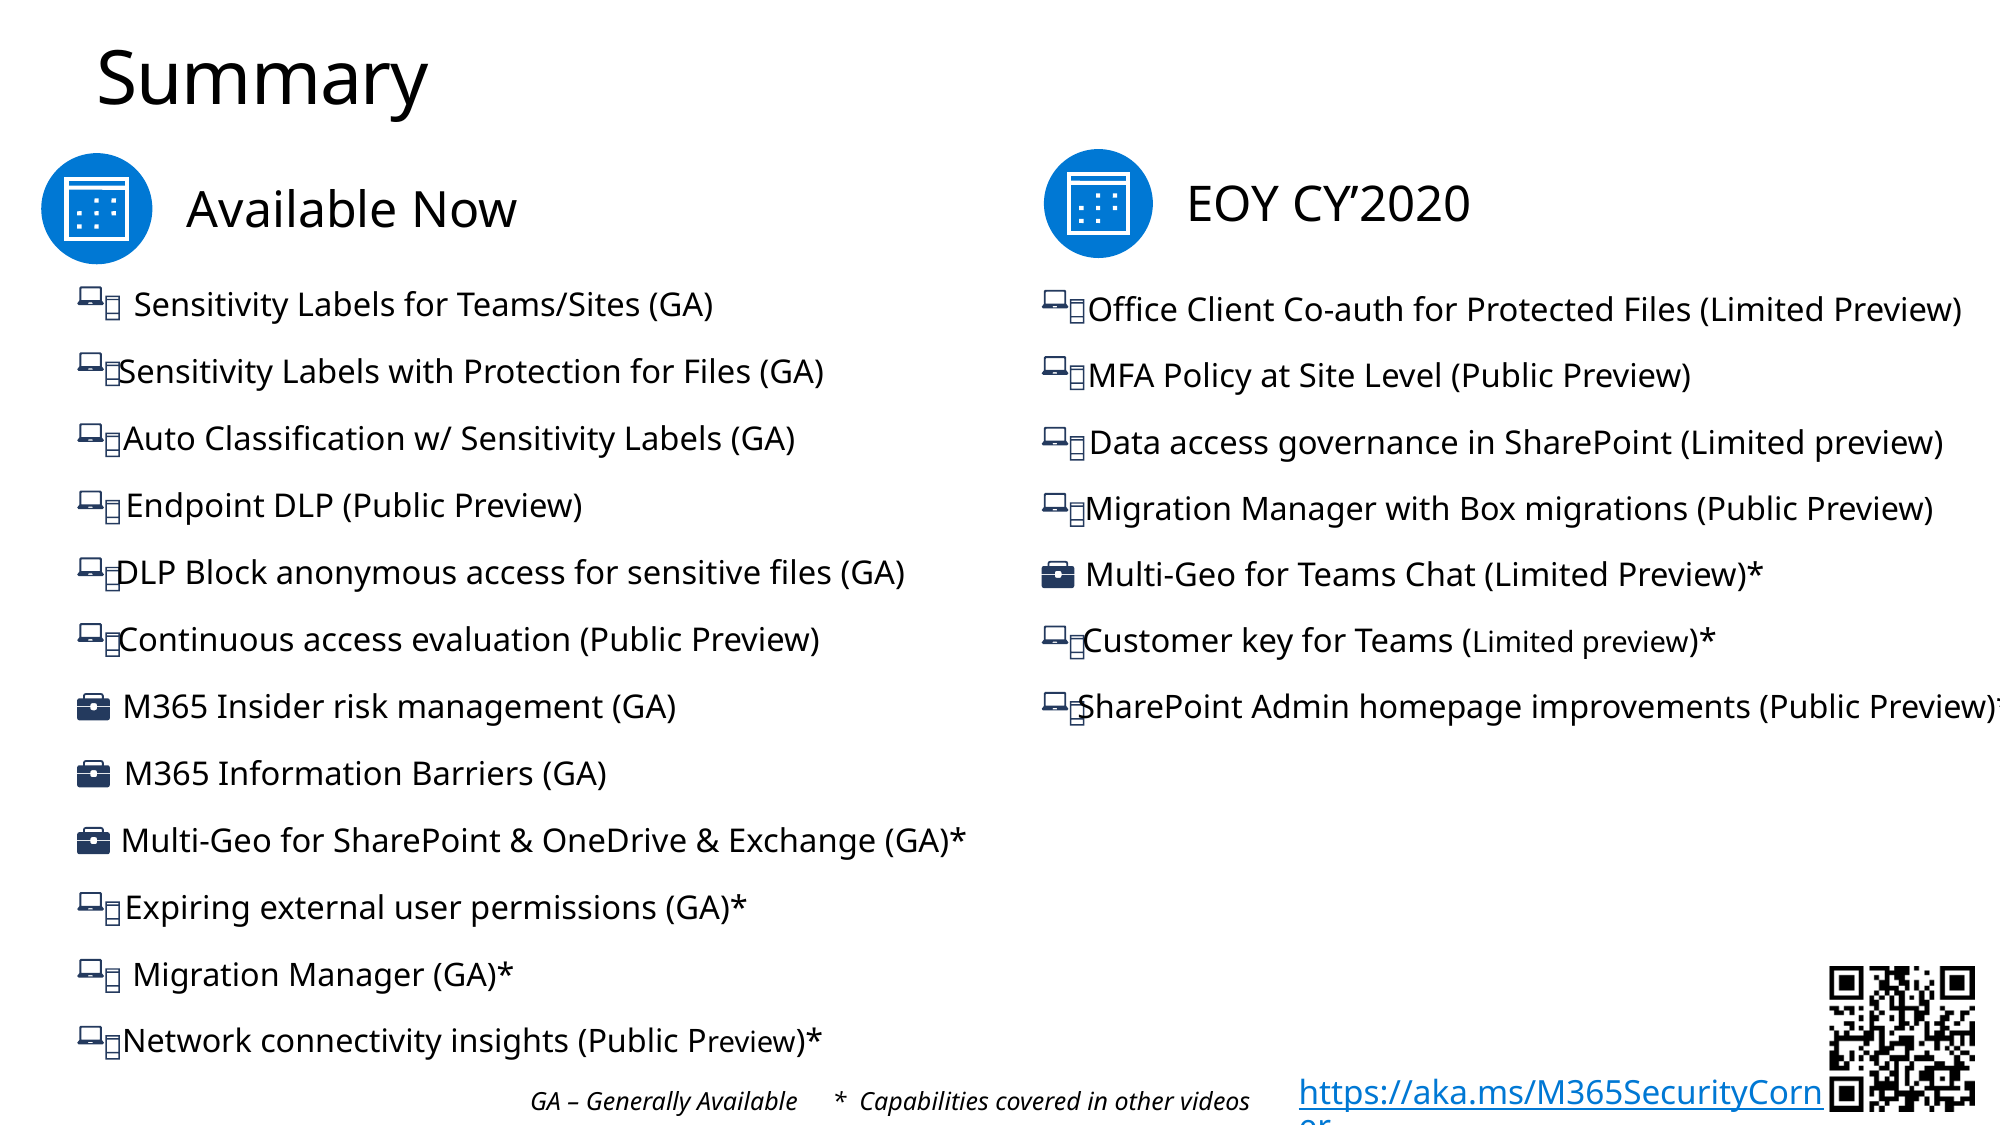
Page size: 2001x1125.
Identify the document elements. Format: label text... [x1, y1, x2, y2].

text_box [1041, 612, 1713, 668]
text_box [76, 1012, 825, 1068]
text_box * Capabilities covered in other videos [832, 1085, 1251, 1116]
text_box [1041, 281, 1965, 337]
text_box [1043, 147, 1892, 264]
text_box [40, 151, 907, 271]
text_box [76, 276, 952, 332]
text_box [1041, 413, 1948, 470]
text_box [1041, 347, 1694, 403]
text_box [1041, 546, 1763, 602]
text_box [76, 946, 521, 1001]
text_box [76, 745, 609, 801]
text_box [76, 678, 678, 734]
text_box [76, 544, 900, 600]
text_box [76, 812, 967, 868]
picture [1826, 960, 1982, 1117]
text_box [76, 343, 822, 399]
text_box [76, 410, 796, 466]
text_box https://aka.ms/M365SecurityCorner [1283, 1064, 1854, 1125]
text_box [1041, 678, 2000, 734]
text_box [76, 611, 817, 667]
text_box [76, 879, 747, 935]
title Summary [96, 29, 1904, 121]
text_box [1041, 480, 1928, 535]
text_box GA – Generally Available [530, 1085, 799, 1116]
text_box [76, 477, 587, 533]
